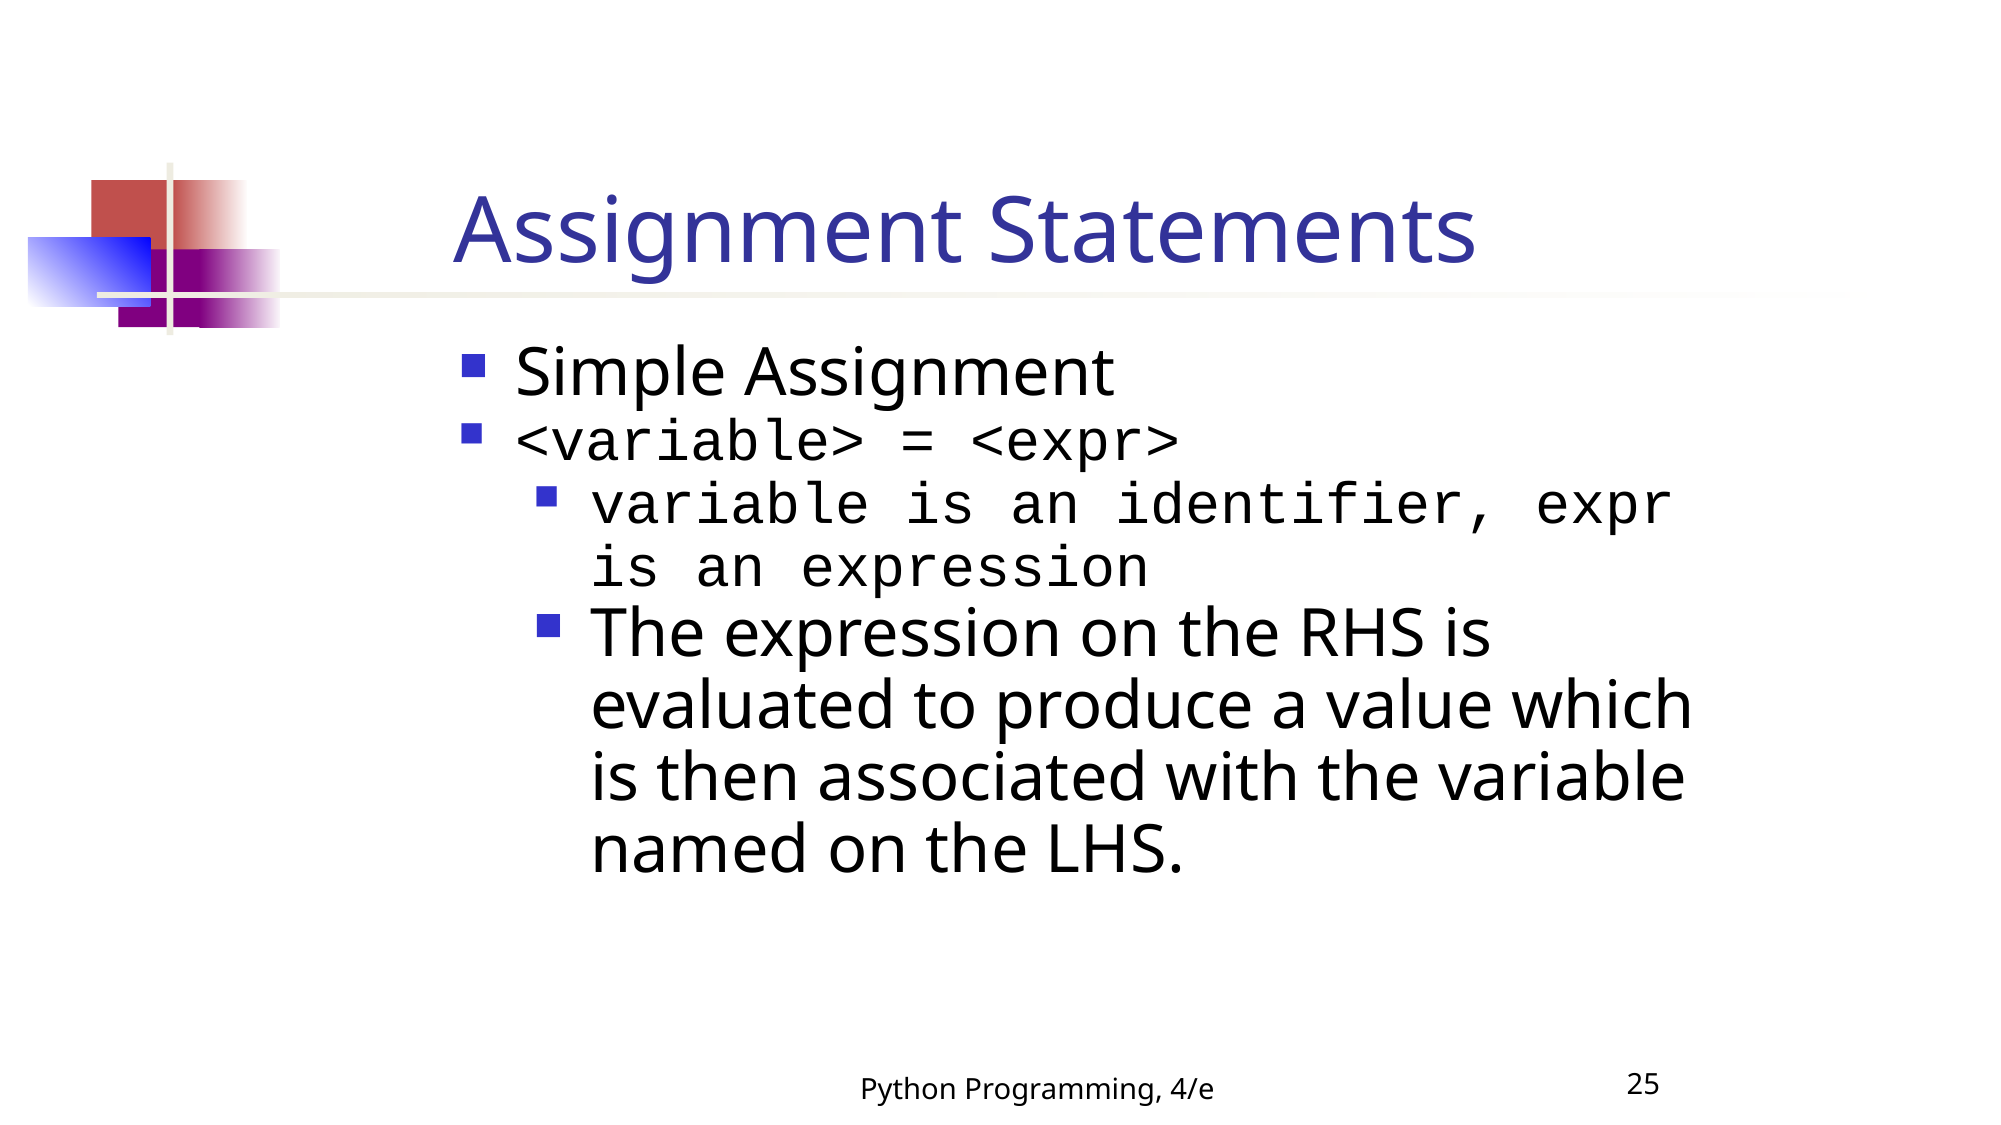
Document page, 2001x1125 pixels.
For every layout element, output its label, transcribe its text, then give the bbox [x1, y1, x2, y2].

text_box Assignment Statements [438, 101, 1717, 289]
text_box Simple Assignment <variable> = <expr> variable is an identifier, expr is an expression The expression on the RHS is evaluated to produce a value which is then associated with the variable named on the LHS. [443, 331, 1719, 1006]
text_box Python Programming, 4/e [799, 1037, 1275, 1113]
text_box 25 [1362, 1037, 1675, 1113]
